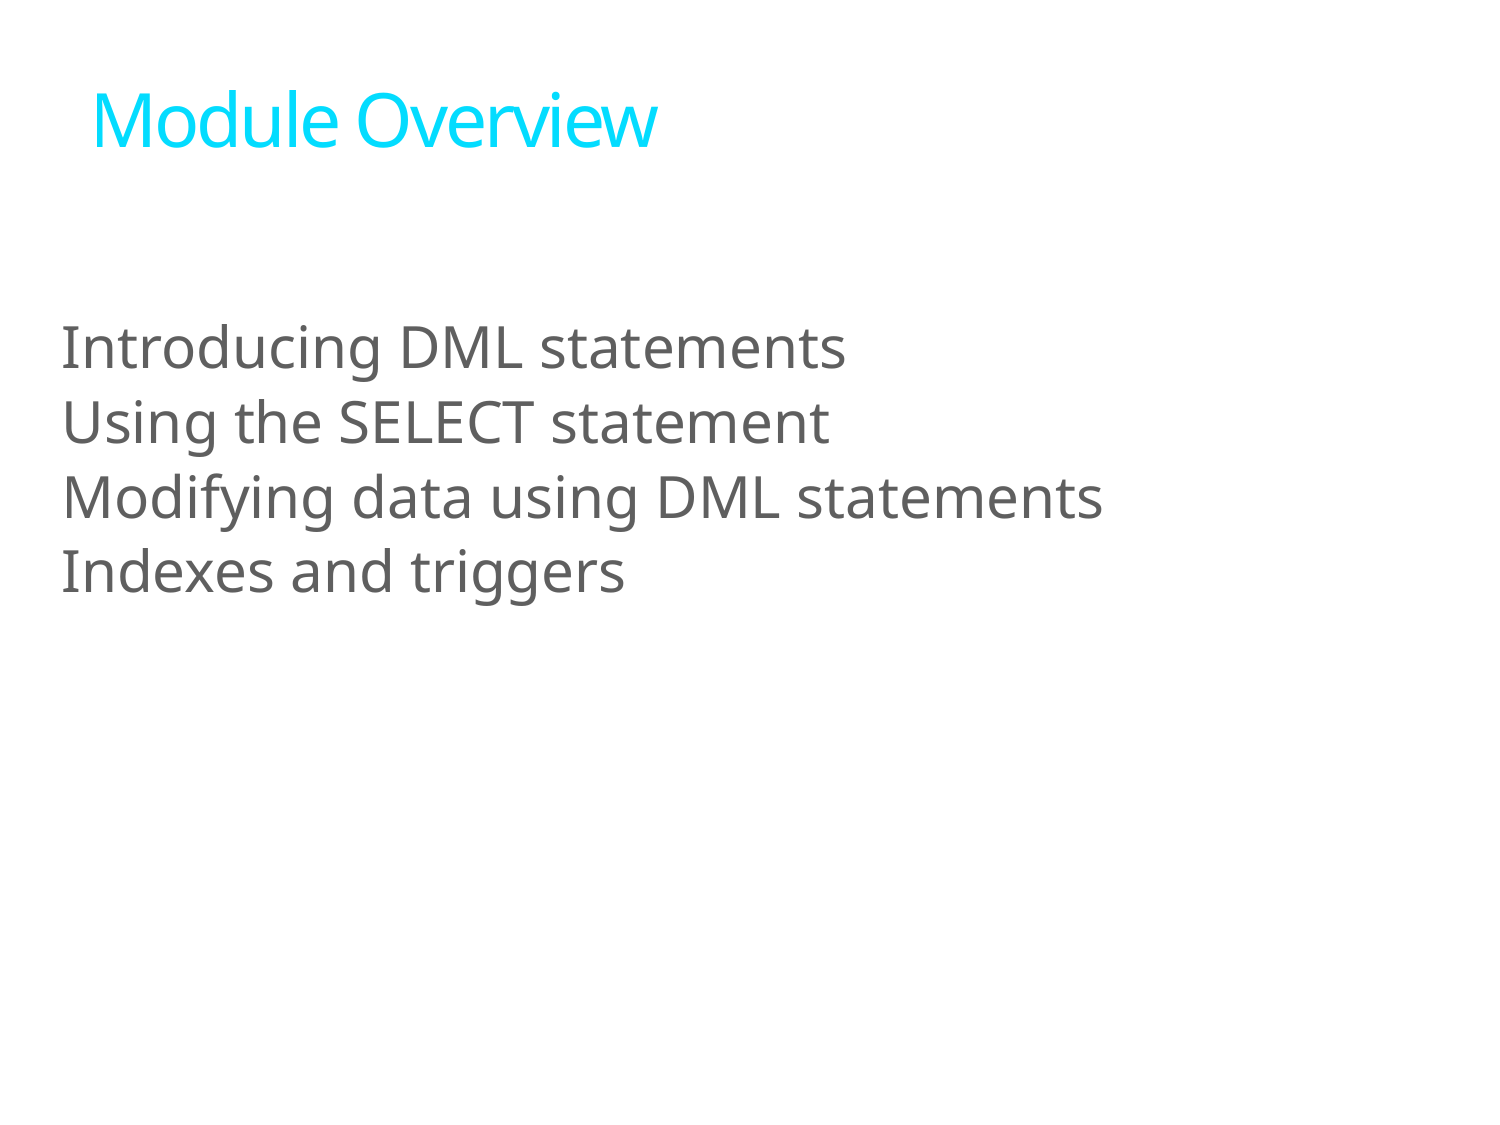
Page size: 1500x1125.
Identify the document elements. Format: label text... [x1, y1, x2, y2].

list Introducing DML statements Using the SELECT statement Modifying data using DML statements Indexes and triggers [46, 311, 1465, 963]
title Module Overview [75, 75, 1425, 225]
